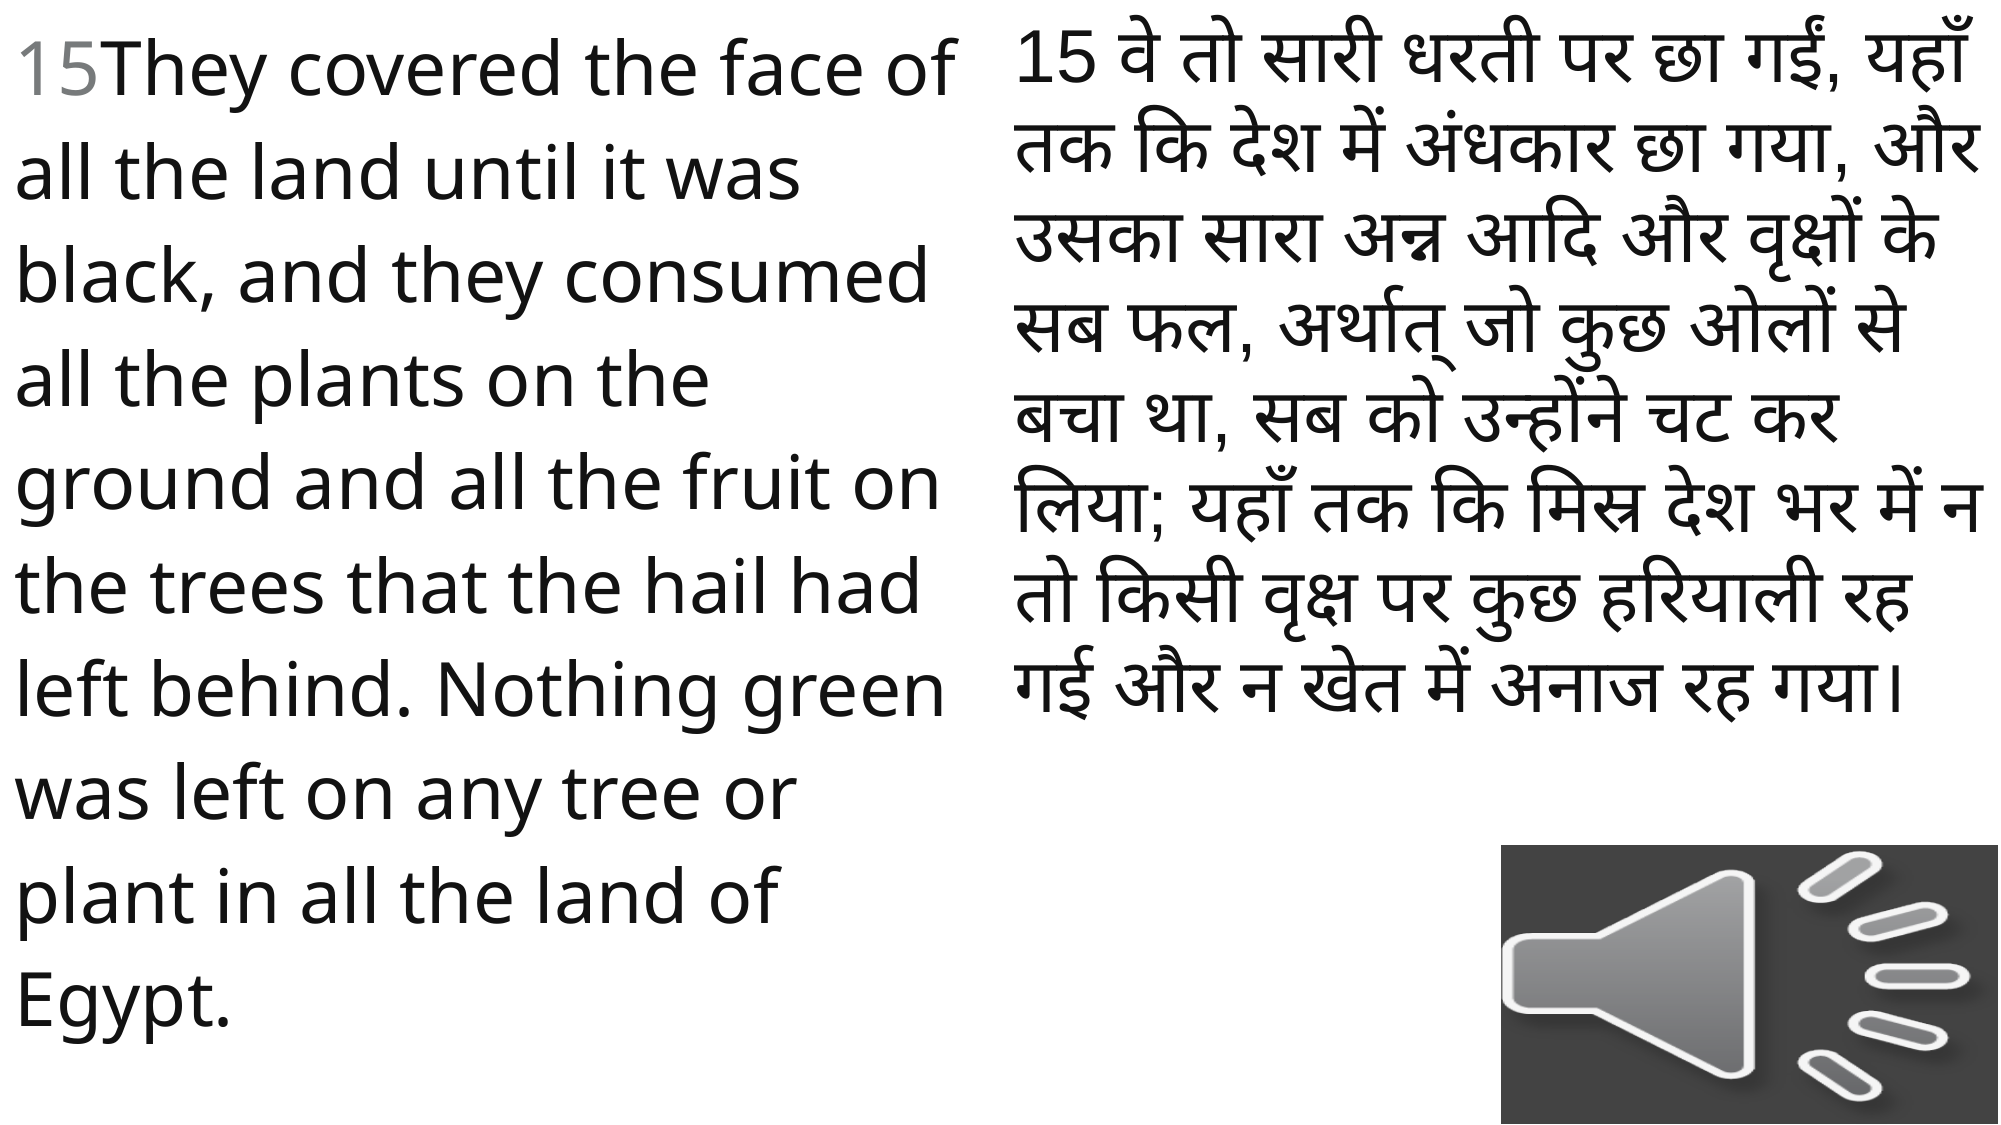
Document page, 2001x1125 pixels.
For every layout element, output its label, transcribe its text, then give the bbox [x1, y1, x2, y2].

text_box 15 वे तो सारी धरती पर छा गईं, यहाँ तक कि देश में अंधकार छा गया, और उसका सारा अन्न आदि और वृक्षों के सब फल, अर्थात् जो कुछ ओलों से बचा था, सब को उन्होंने चट कर लिया; यहाँ तक कि मिस्र देश भर में न तो किसी वृक्ष पर कुछ हरियाली रह गई और न खेत में अनाज रह गया। [999, 0, 2000, 1125]
picture [1500, 843, 2000, 1125]
text_box 15They covered the face of all the land until it was black, and they consumed all the plants on the ground and all the fruit on the trees that the hail had left behind. Nothing green was left on any tree or plant in all the land of Egypt. [0, 0, 981, 1125]
